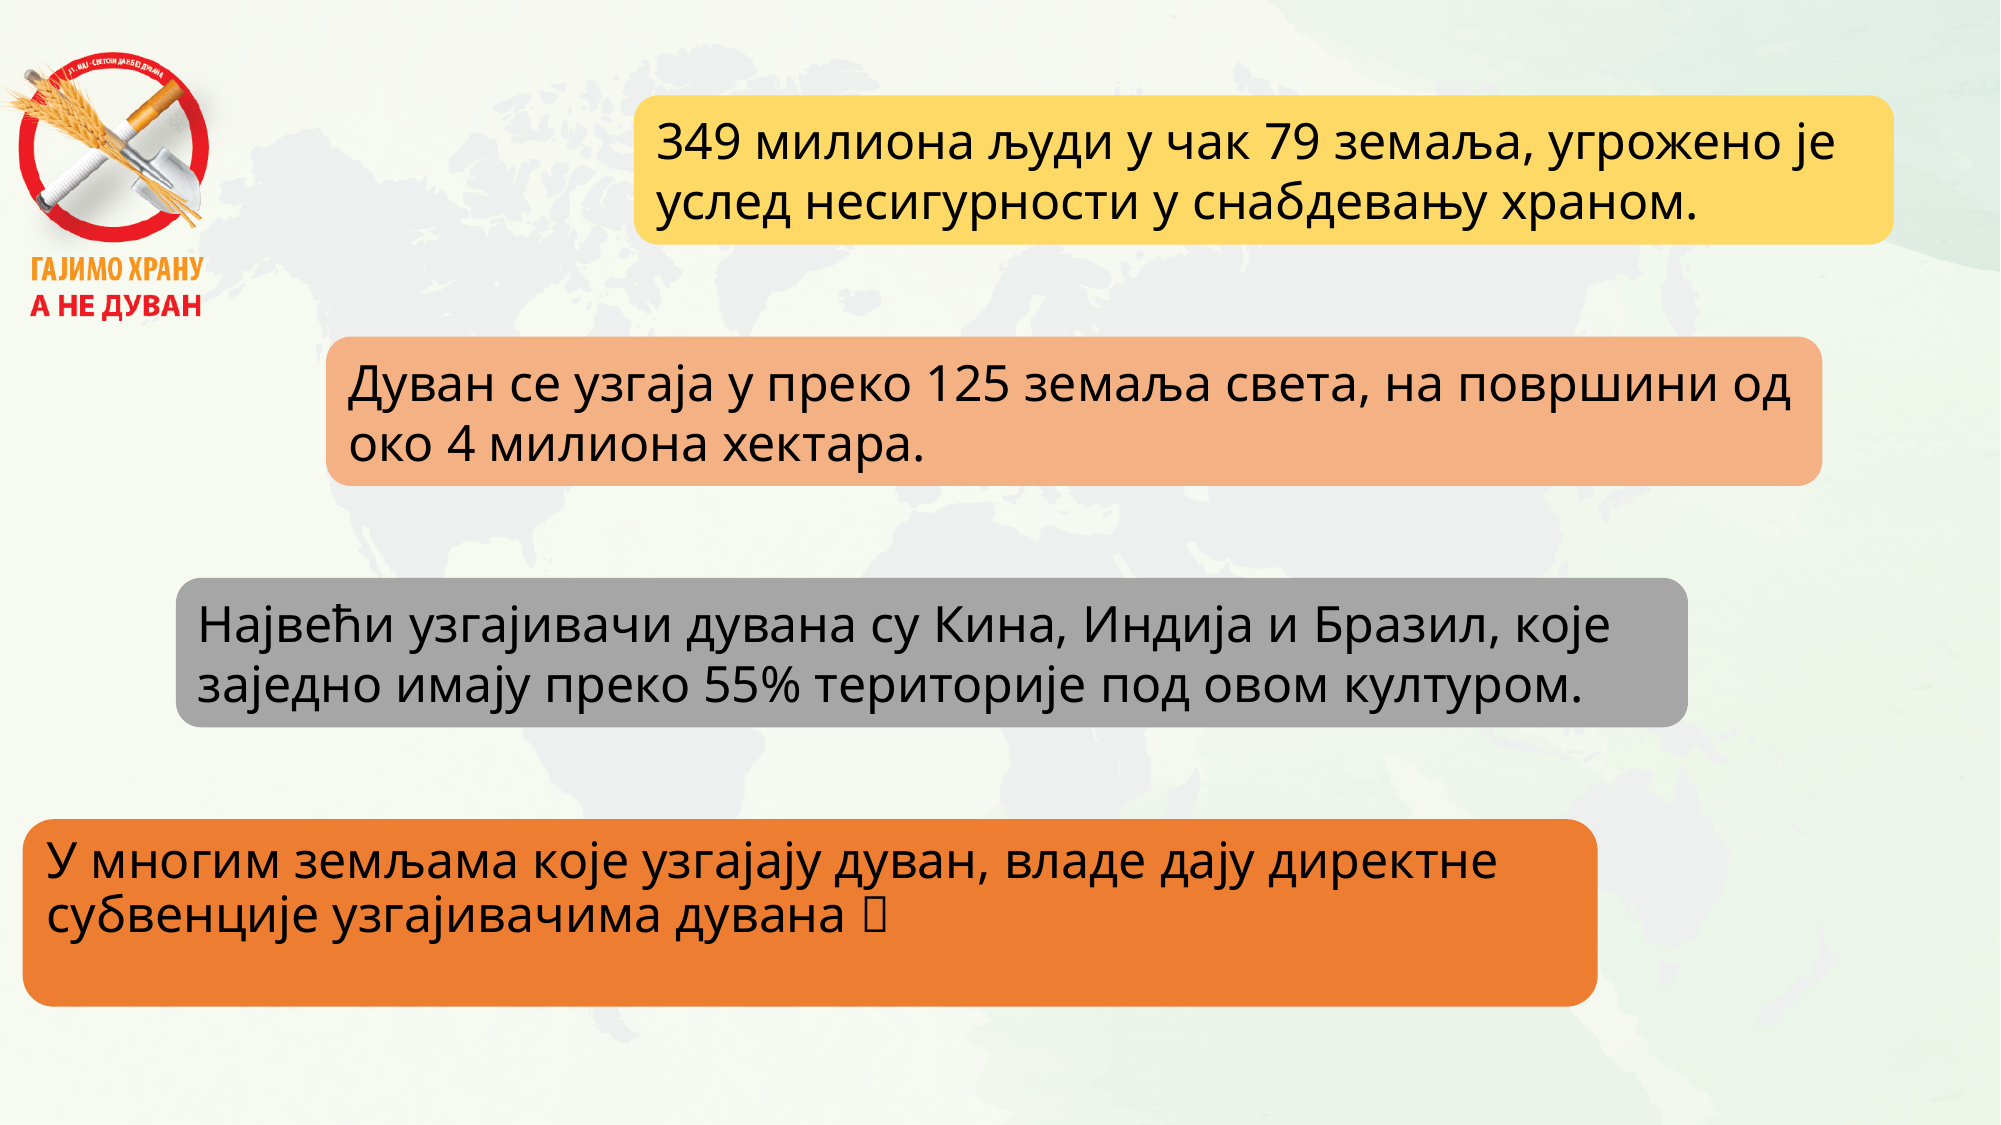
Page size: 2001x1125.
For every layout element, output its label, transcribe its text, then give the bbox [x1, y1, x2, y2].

text_box Дуван се узгаја у преко 125 земаља света, на површини од око 4 милиона хектара. [325, 336, 1823, 487]
text_box Највећи узгајивачи дувана су Кина, Индија и Бразил, које заједно имају преко 55% територије под овом културом. [174, 576, 1690, 729]
text_box У многим земљама које узгајају дуван, владе дају директне субвенције узгајивачима дувана  [22, 819, 1598, 1007]
text_box 349 милиона људи у чак 79 земаља, угрожено је услед несигурности у снабдевању храном. [633, 95, 1894, 245]
picture [0, 0, 2000, 1125]
